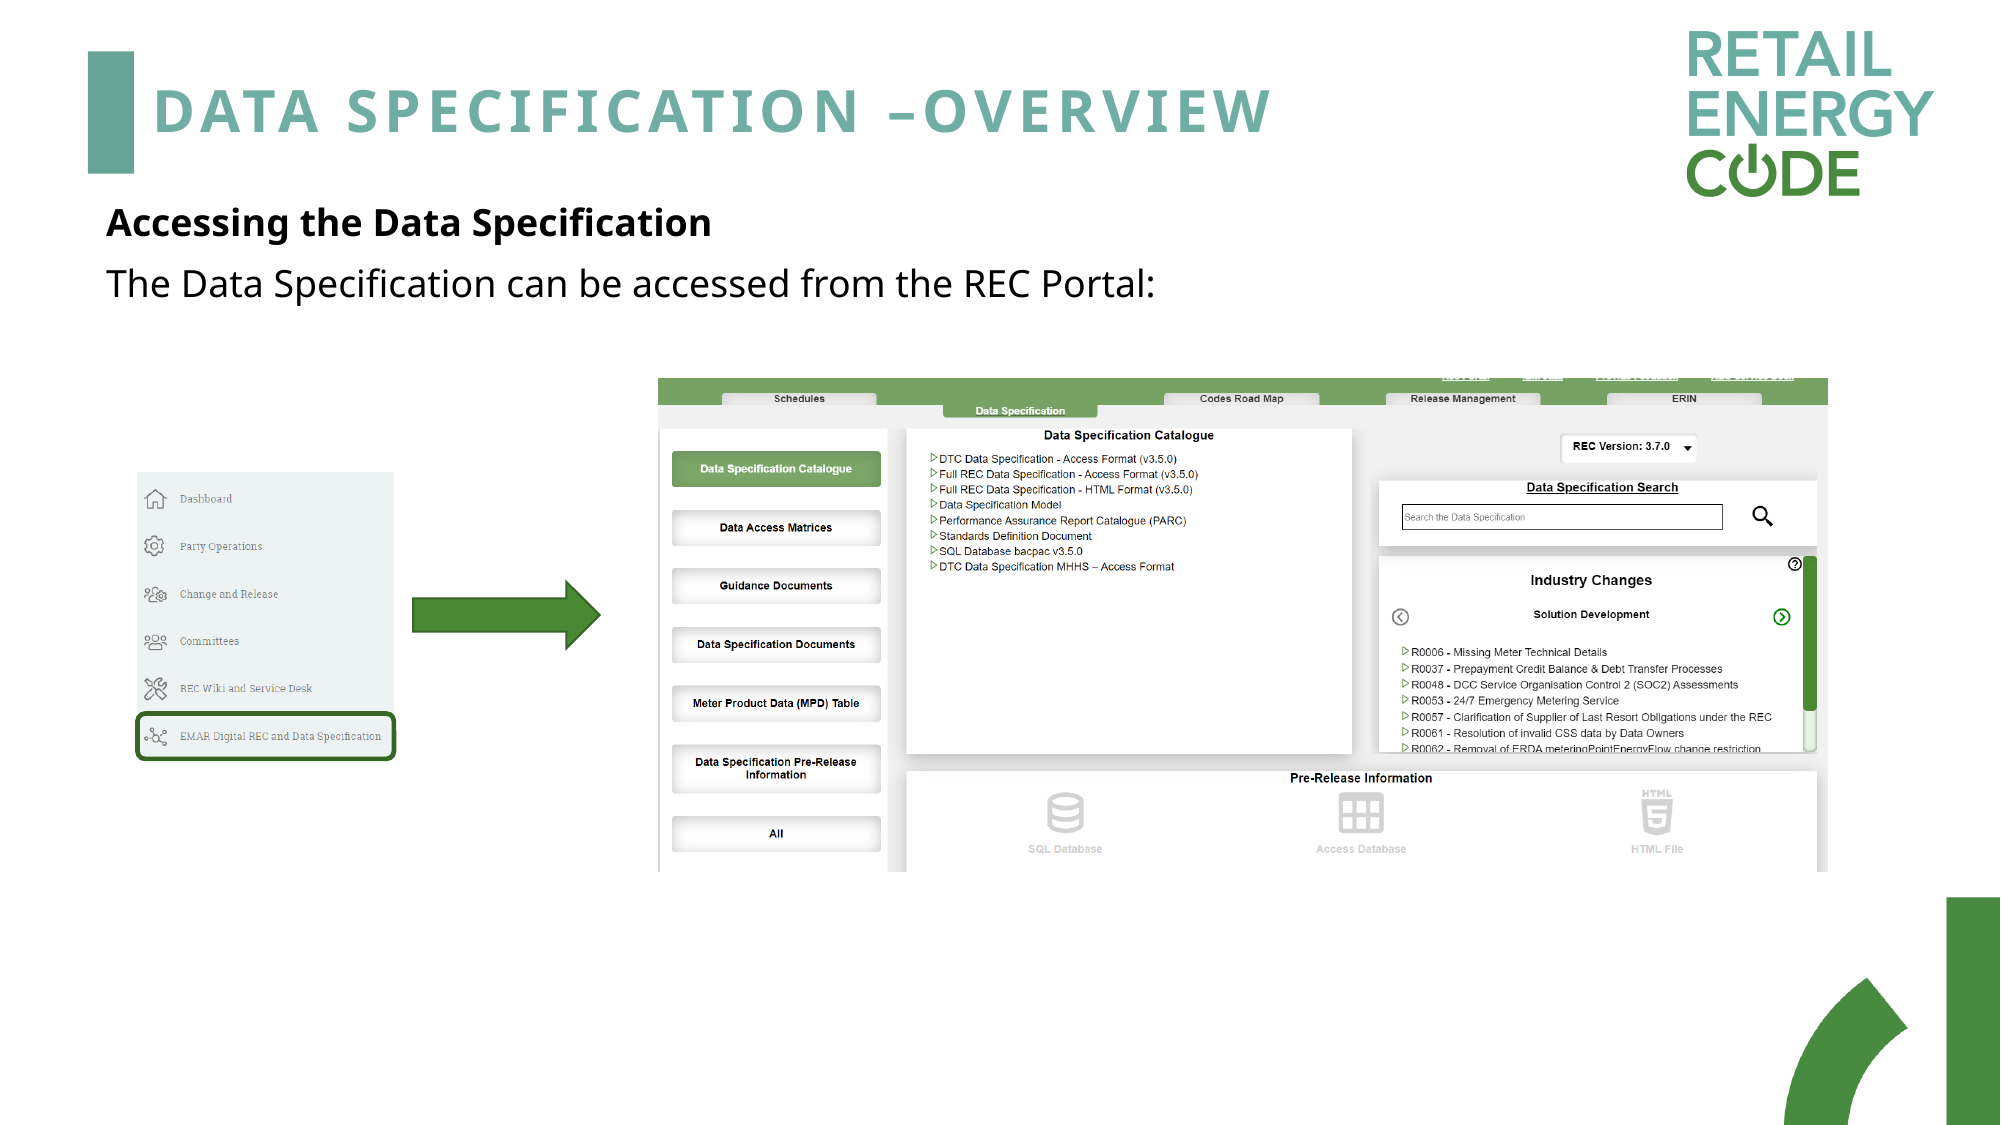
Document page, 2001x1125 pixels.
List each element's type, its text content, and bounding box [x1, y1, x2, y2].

picture [1782, 897, 2000, 1125]
title Data specification –overview [137, 59, 1661, 169]
picture [658, 378, 1828, 872]
picture [1685, 27, 1936, 201]
list Accessing the Data Specification The Data Specification can be accessed from the REC Portal: [91, 196, 1629, 741]
picture [137, 472, 394, 758]
text_box [412, 579, 602, 651]
